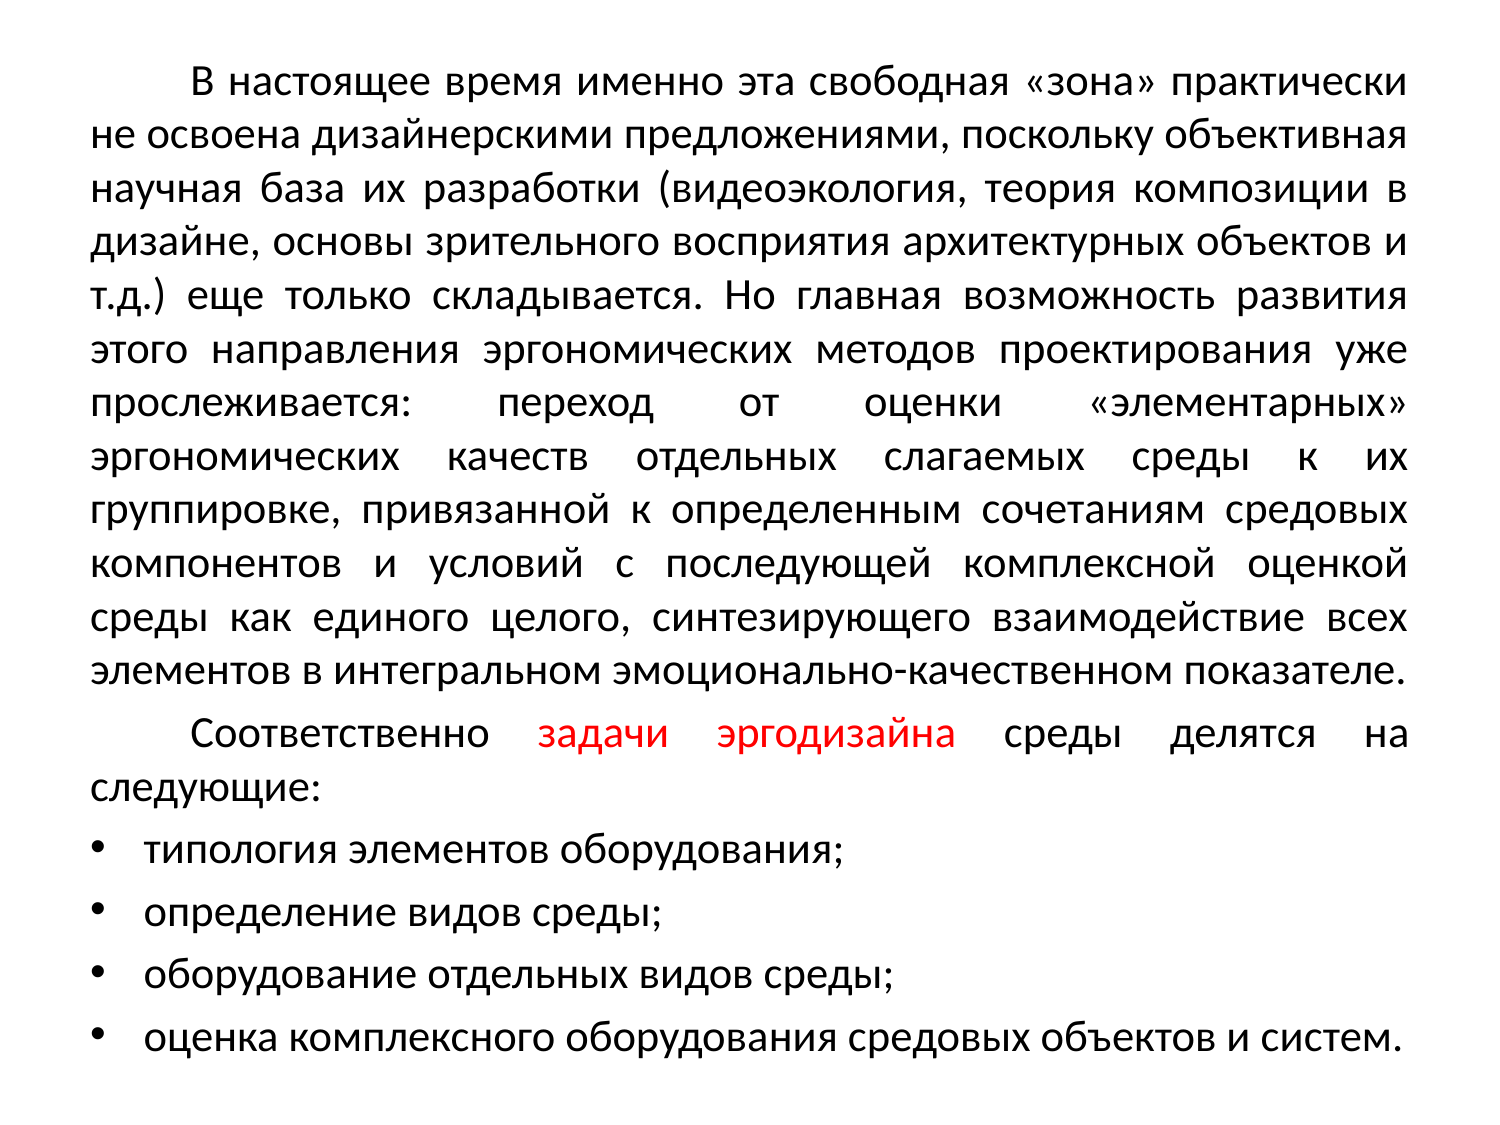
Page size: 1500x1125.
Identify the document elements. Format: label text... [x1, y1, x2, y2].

list В настоящее время именно эта свободная «зона» практически не освоена дизайнерскими предложениями, поскольку объективная научная база их разработки (видеоэкология, теория композиции в дизайне, основы зрительного восприятия архитектурных объектов и т.д.) еще только складывается. Но главная возможность развития этого направления эргономических методов проектирования уже прослеживается: переход от оценки «элементарных» эргономических качеств отдельных слагаемых среды к их группировке, привязанной к определенным сочетаниям средовых компонентов и условий с последующей комплексной оценкой среды как единого целого, синтезирующего взаимодействие всех элементов в интегральном эмоционально-качественном показателе. Соответственно задачи эргодизайна среды делятся на следующие: типология элементов оборудования; определение видов среды; оборудование отдельных видов среды; оценка комплексного оборудования средовых объектов и систем. [75, 42, 1425, 1071]
